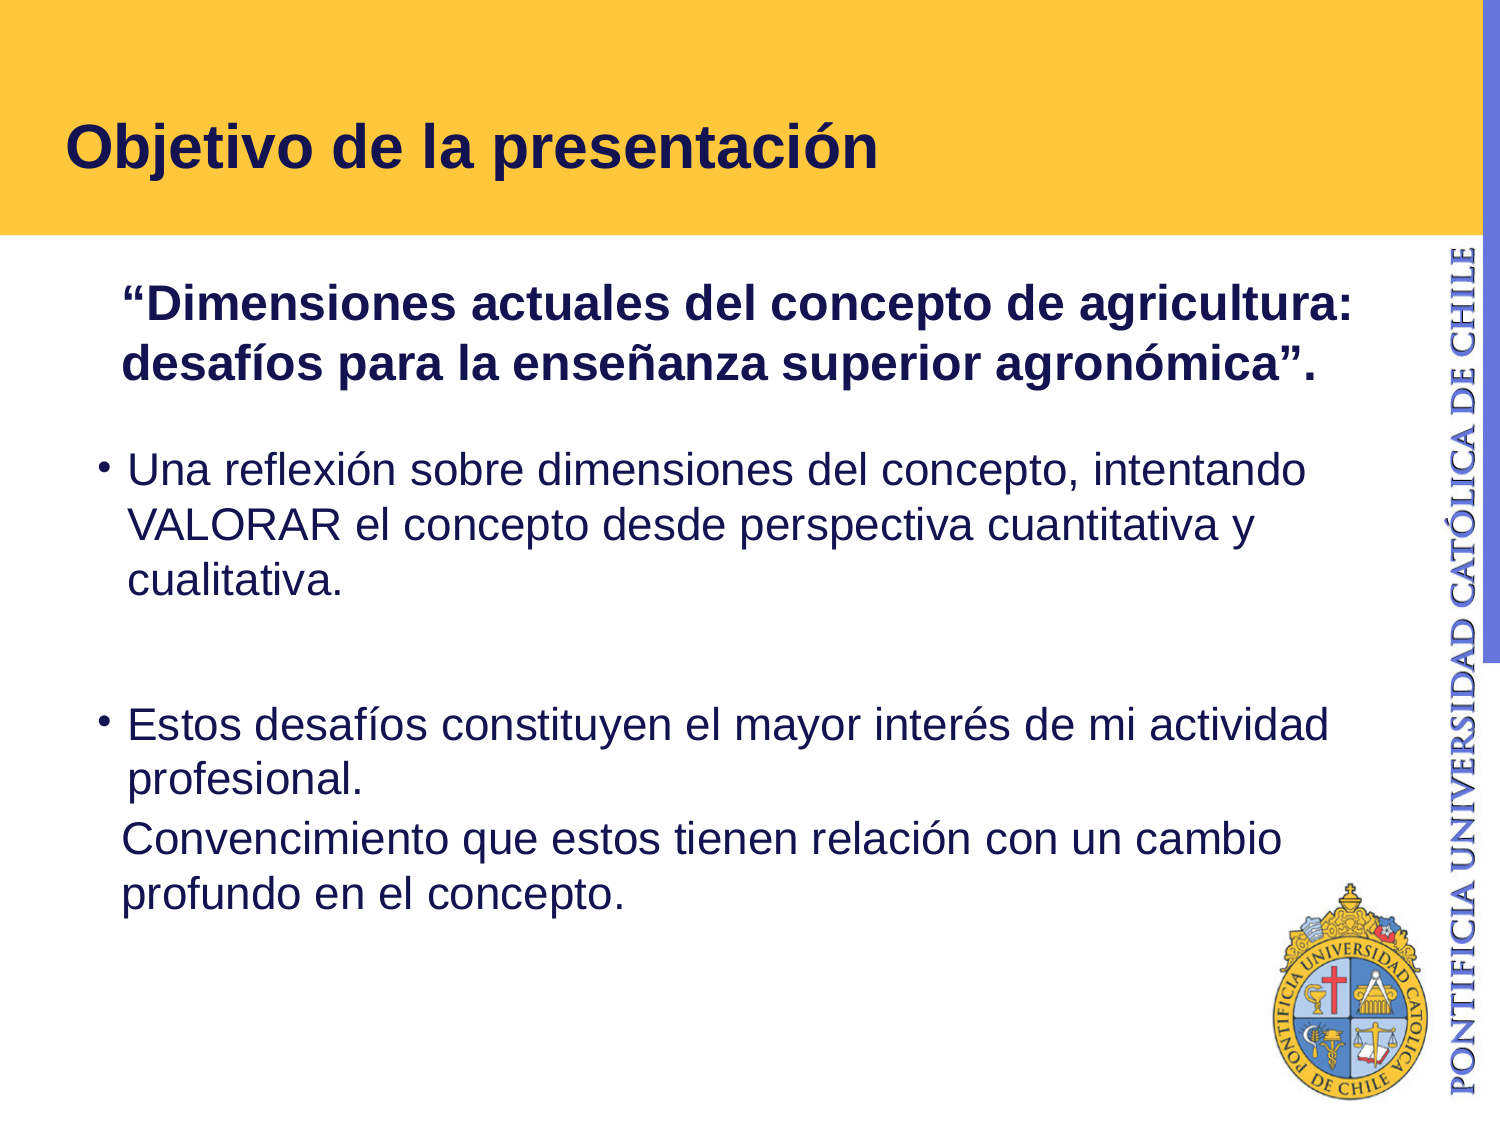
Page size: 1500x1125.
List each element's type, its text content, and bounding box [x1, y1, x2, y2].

picture [0, 0, 1500, 1125]
title Objetivo de la presentación [49, 74, 1413, 213]
list “Dimensiones actuales del concepto de agricultura: desafíos para la enseñanza superior agronómica”. Una reflexión sobre dimensiones del concepto, intentando VALORAR el concepto desde perspectiva cuantitativa y cualitativa. Estos desafíos constituyen el mayor interés de mi actividad profesional. Convencimiento que estos tienen relación con un cambio profundo en el concepto. [49, 262, 1413, 1088]
